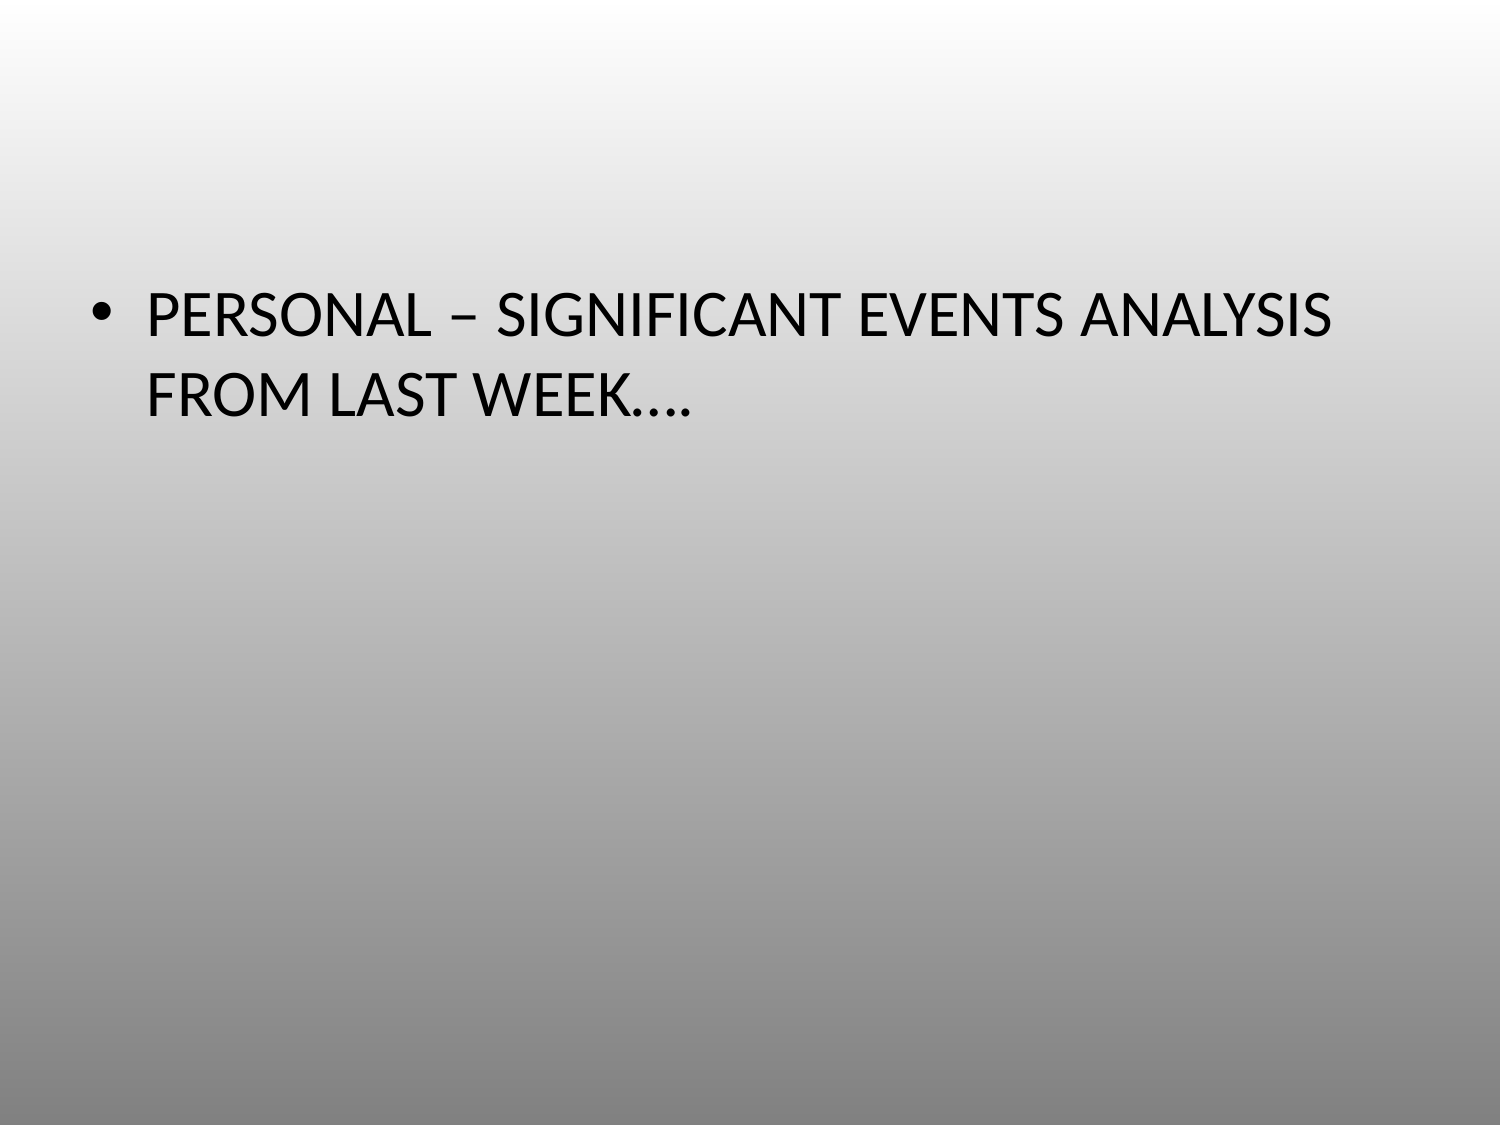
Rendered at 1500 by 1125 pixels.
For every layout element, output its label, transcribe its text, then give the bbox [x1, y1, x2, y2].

list PERSONAL – SIGNIFICANT EVENTS ANALYSIS FROM LAST WEEK…. [74, 262, 1426, 1006]
